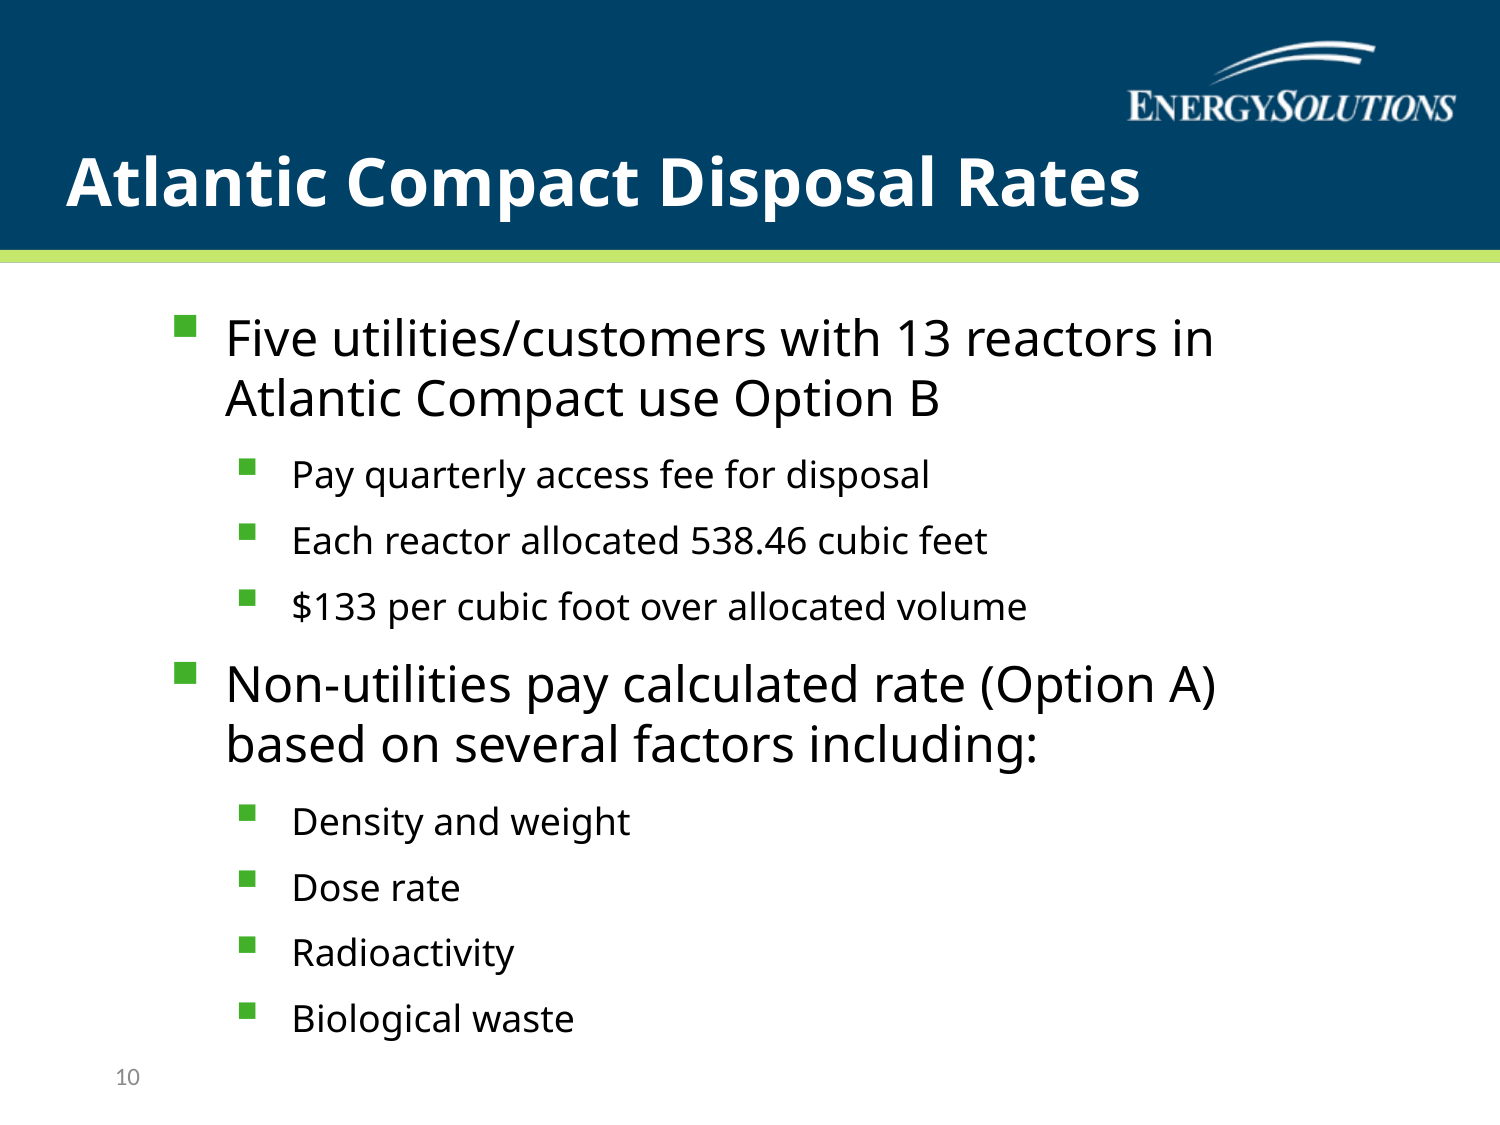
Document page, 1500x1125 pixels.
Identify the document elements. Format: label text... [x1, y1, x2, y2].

picture [1125, 40, 1459, 123]
list Five utilities/customers with 13 reactors in Atlantic Compact use Option B Pay quarterly access fee for disposal Each reactor allocated 538.46 cubic feet $133 per cubic foot over allocated volume Non-utilities pay calculated rate (Option A) based on several factors including: Density and weight Dose rate Radioactivity Biological waste [116, 298, 1337, 1074]
slide_number 10 [99, 1045, 450, 1106]
title Atlantic Compact Disposal Rates [51, 118, 1158, 228]
